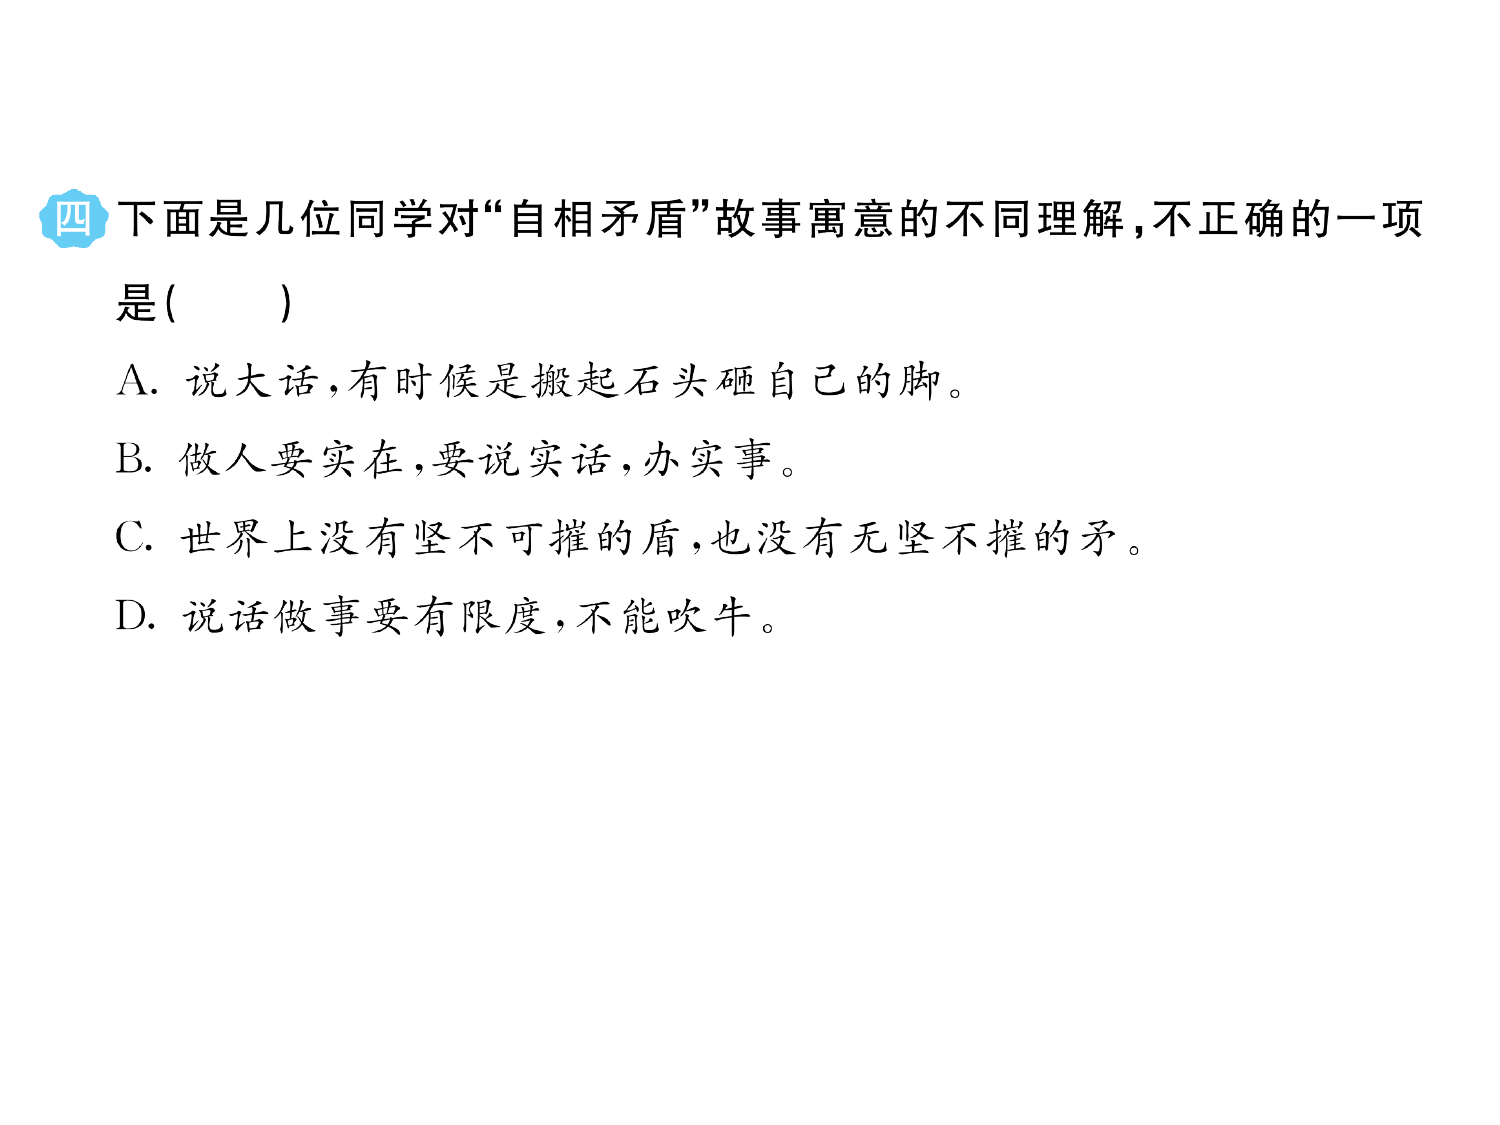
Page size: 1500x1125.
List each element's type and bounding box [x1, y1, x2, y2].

picture [35, 177, 1453, 642]
